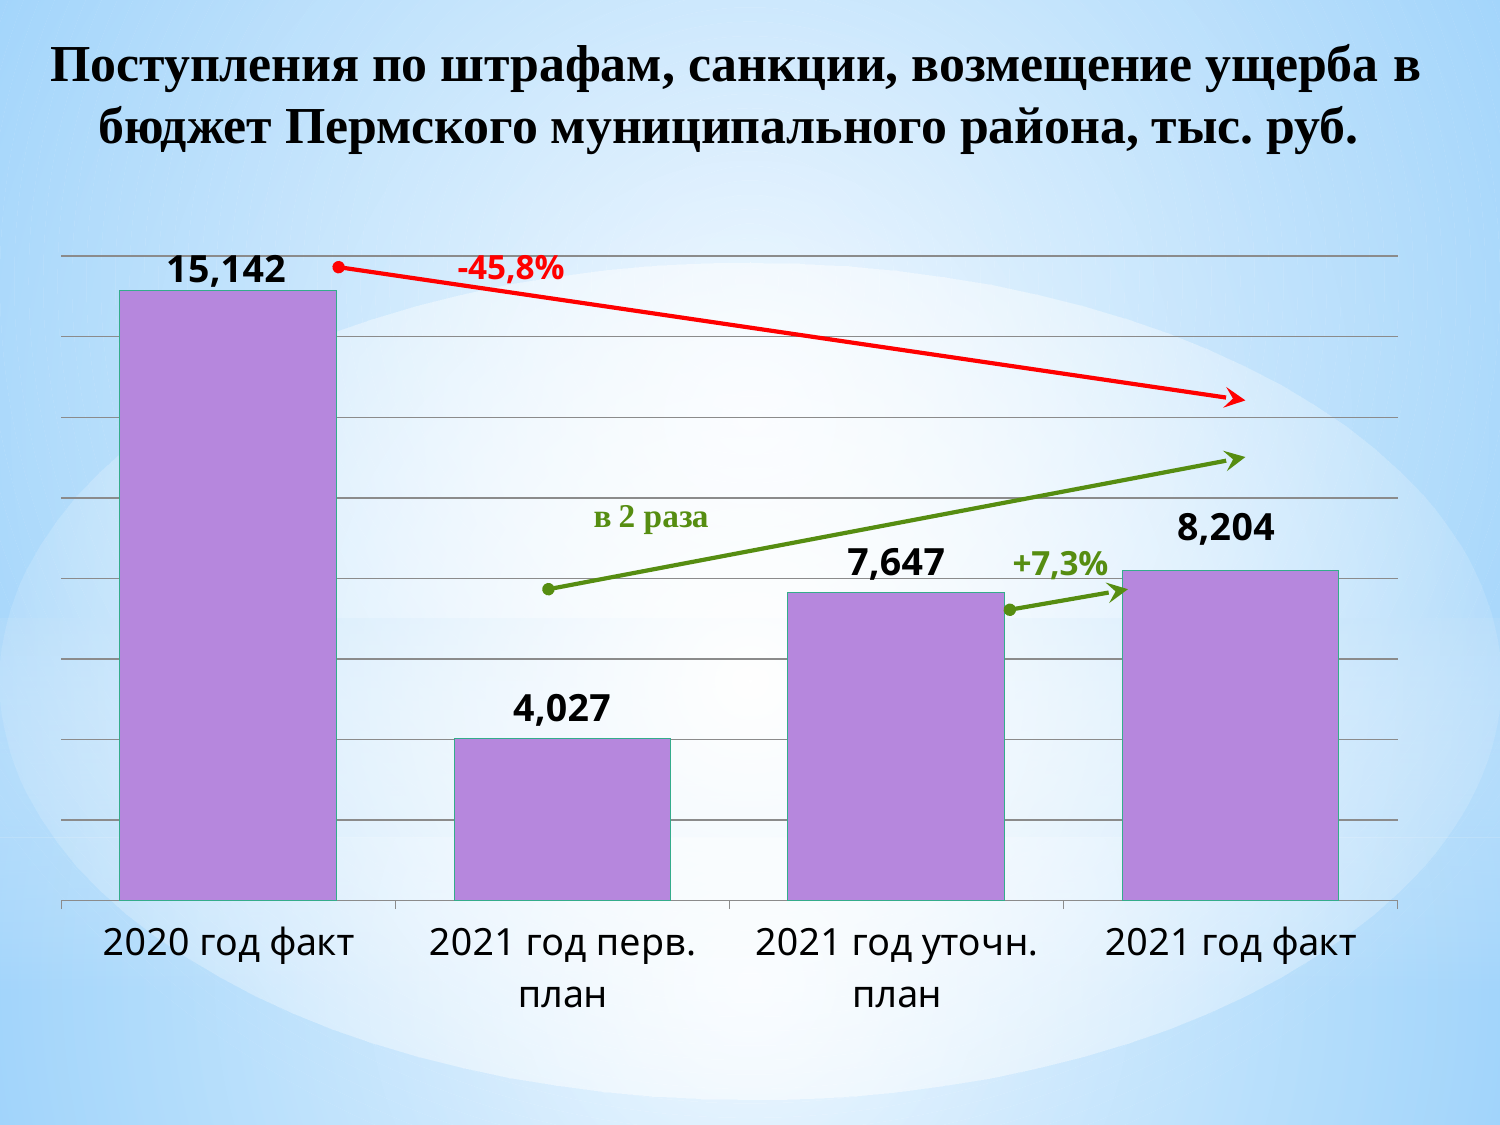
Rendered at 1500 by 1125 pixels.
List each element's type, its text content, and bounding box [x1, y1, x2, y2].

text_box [548, 456, 1246, 590]
text_box Поступления по штрафам, санкции, возмещение ущерба в бюджет Пермского муниципального района, тыс. руб. [17, 0, 1442, 185]
chart [52, 228, 1436, 1036]
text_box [1009, 598, 1129, 610]
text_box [338, 266, 1246, 401]
